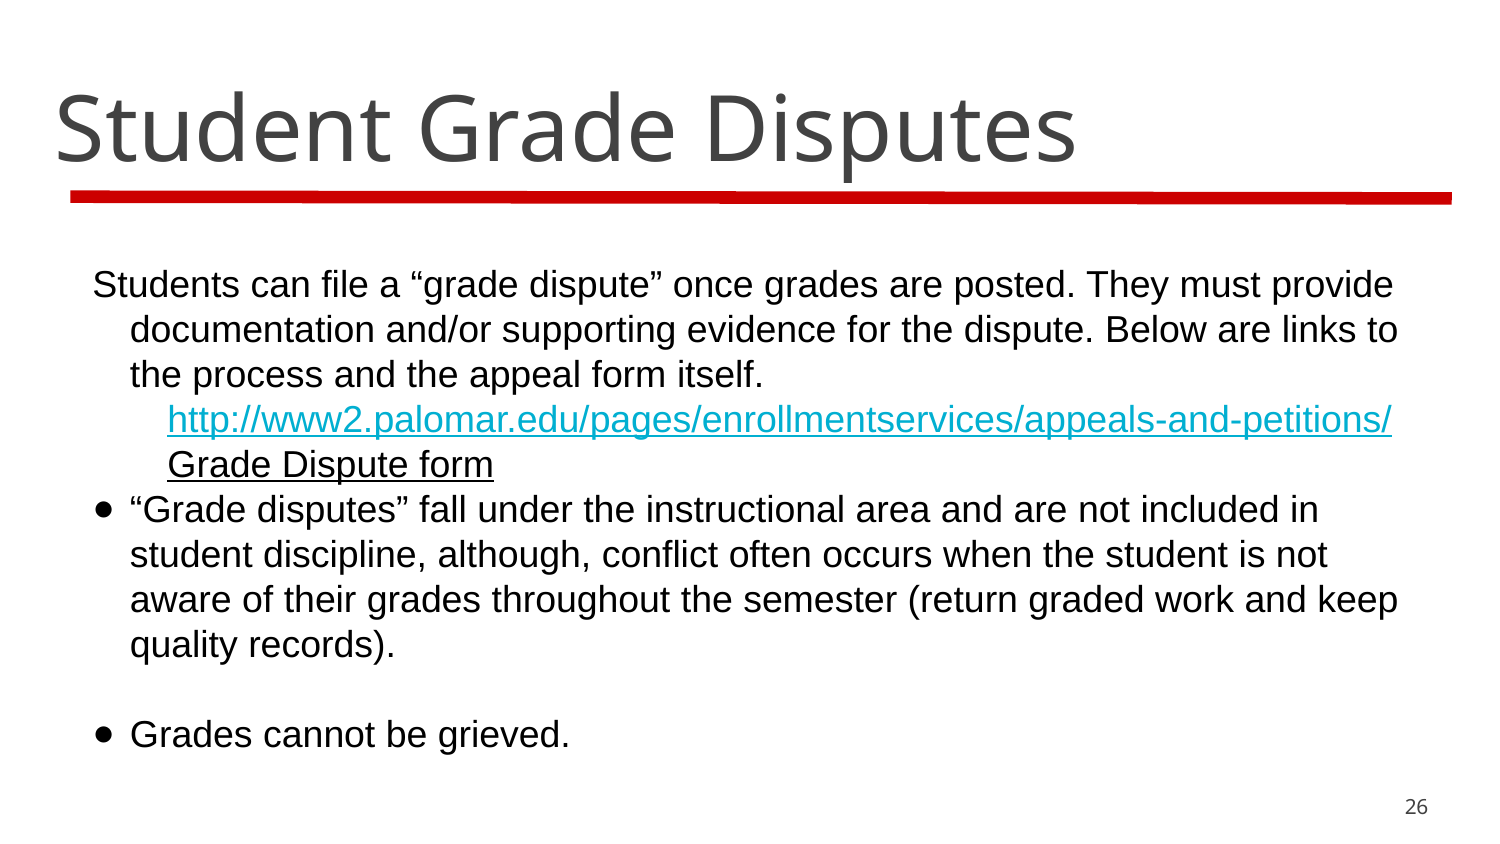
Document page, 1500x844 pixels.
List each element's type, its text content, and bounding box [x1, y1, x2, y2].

list Students can file a “grade dispute” once grades are posted. They must provide documentation and/or supporting evidence for the dispute. Below are links to the process and the appeal form itself. http://www2.palomar.edu/pages/enrollmentservices/appeals-and-petitions/ Grade Dispute form “Grade disputes” fall under the instructional area and are not included in student discipline, although, conflict often occurs when the student is not aware of their grades throughout the semester (return graded work and keep quality records). Grades cannot be grieved. [39, 207, 1449, 806]
slide_number 26 [1389, 764, 1480, 830]
title Student Grade Disputes [39, 10, 1449, 188]
